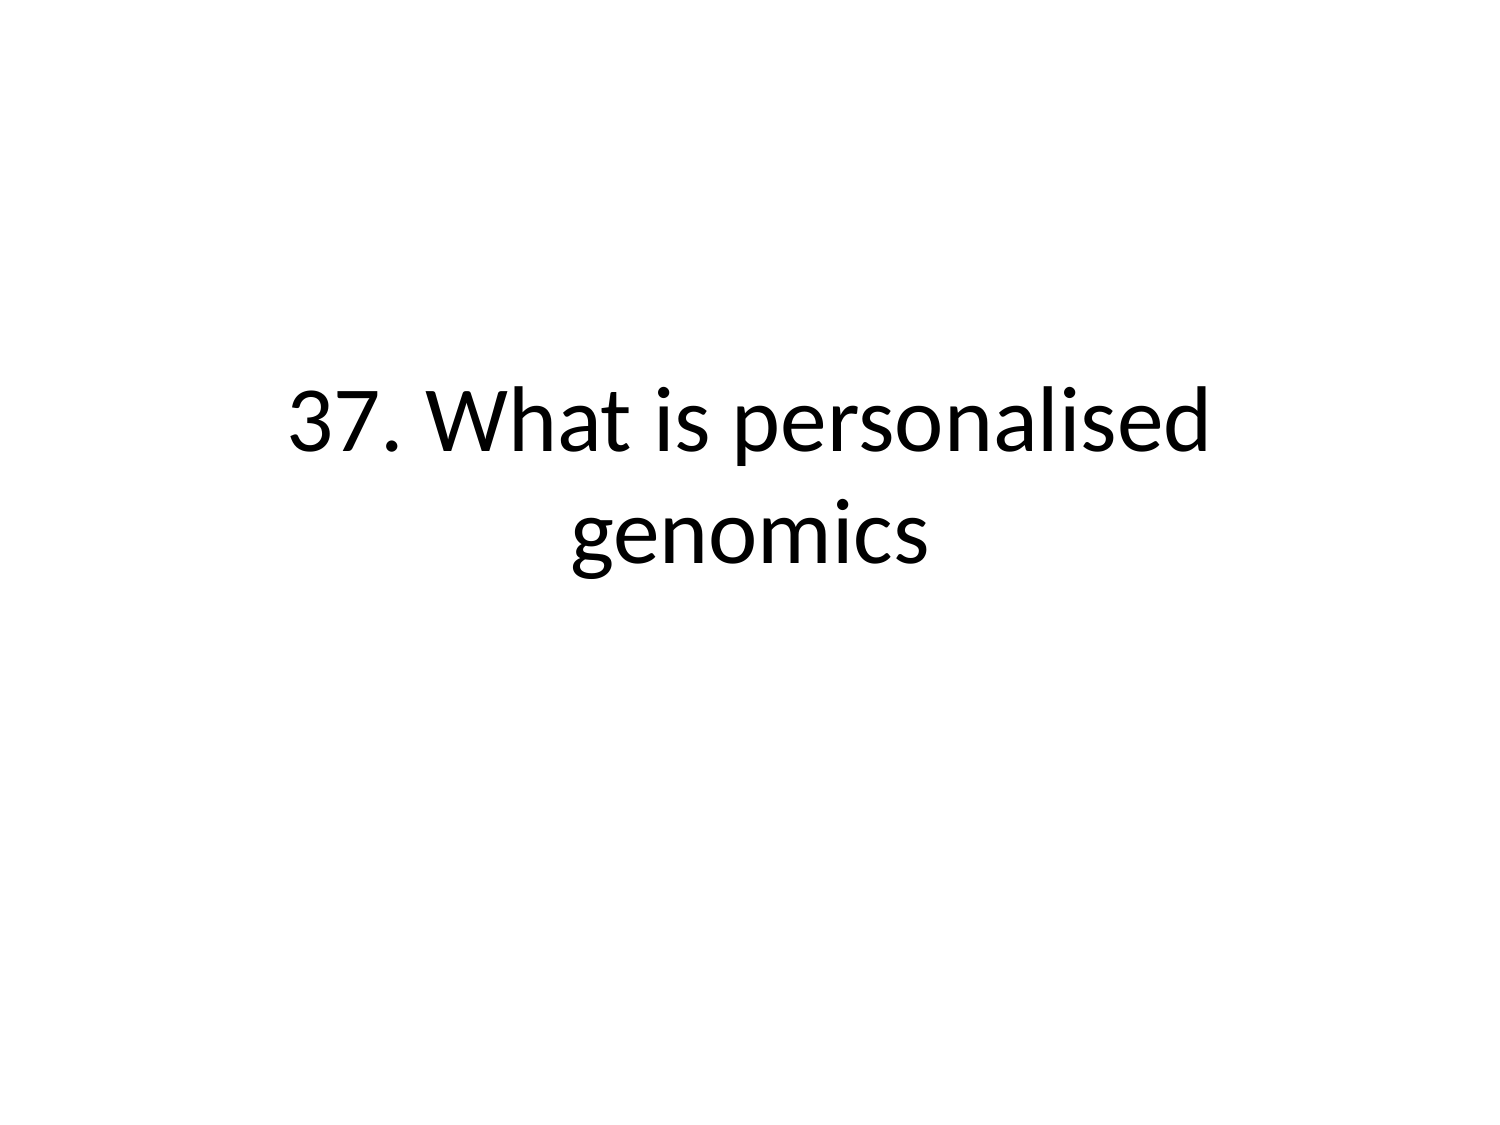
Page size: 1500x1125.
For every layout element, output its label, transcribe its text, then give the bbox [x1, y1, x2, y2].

title 37. What is personalised genomics [112, 349, 1388, 591]
